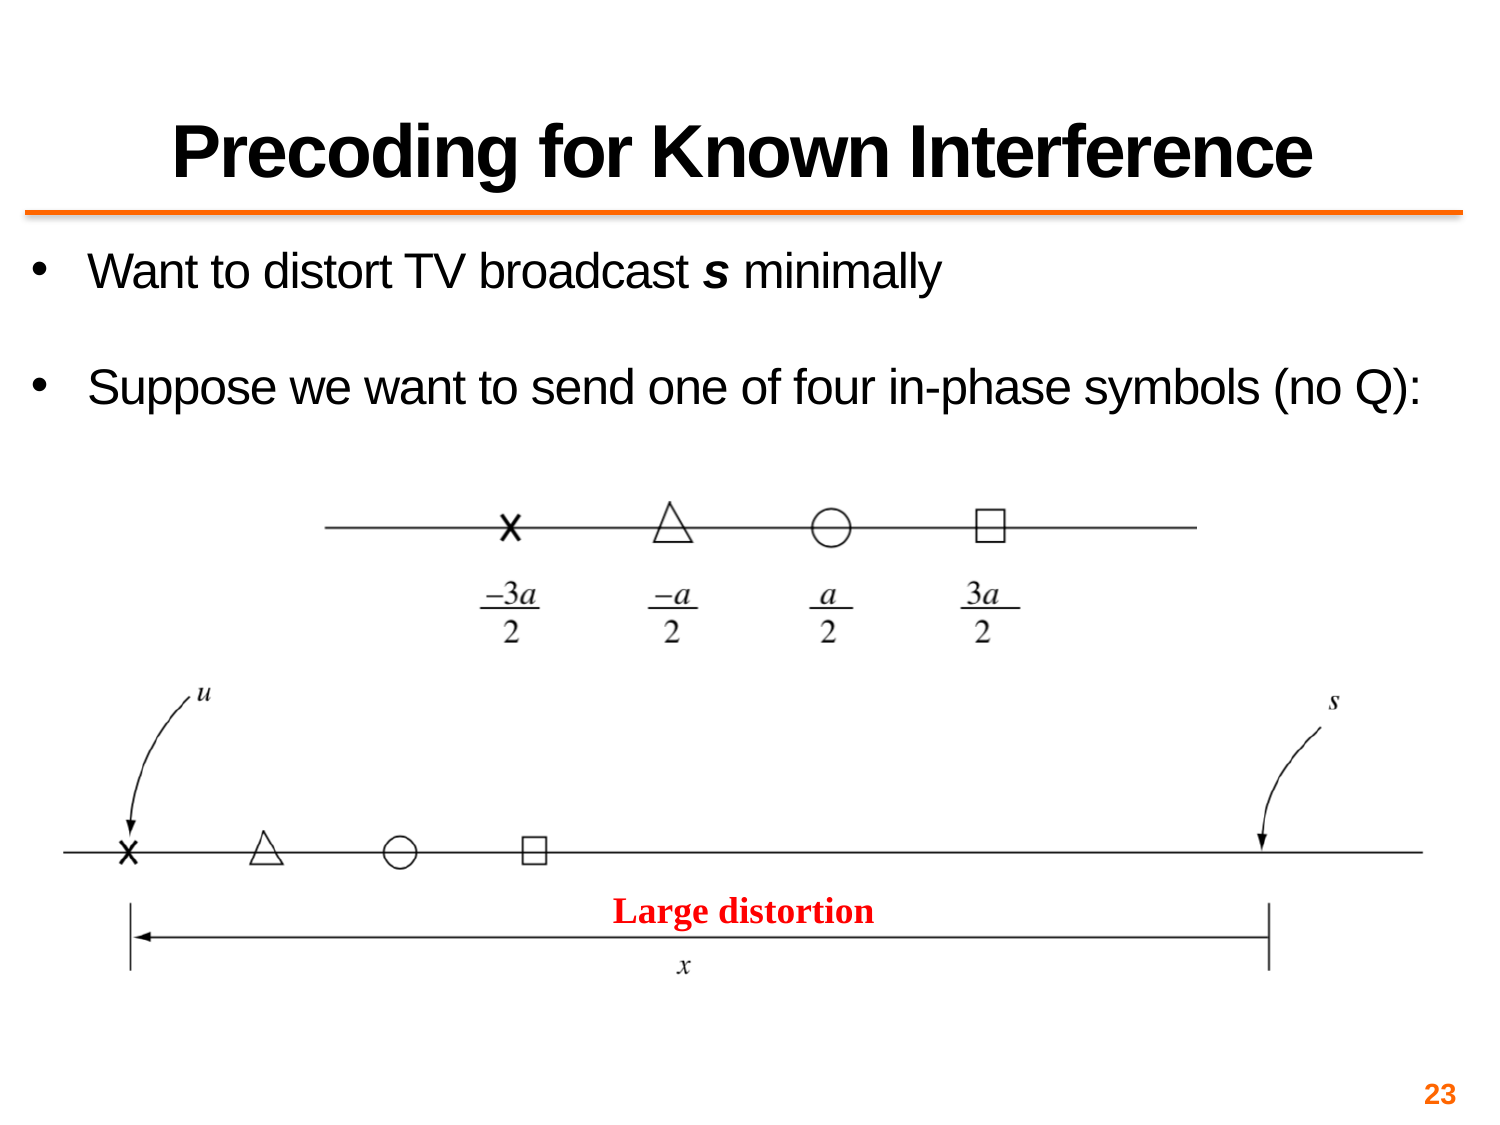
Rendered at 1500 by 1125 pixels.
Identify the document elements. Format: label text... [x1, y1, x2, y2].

list Want to distort TV broadcast s minimally Suppose we want to send one of four in-phase symbols (no Q): [24, 244, 1463, 497]
title Precoding for Known Interference [24, 24, 1463, 201]
slide_number 23 [1112, 1074, 1463, 1110]
picture [24, 453, 1463, 1007]
